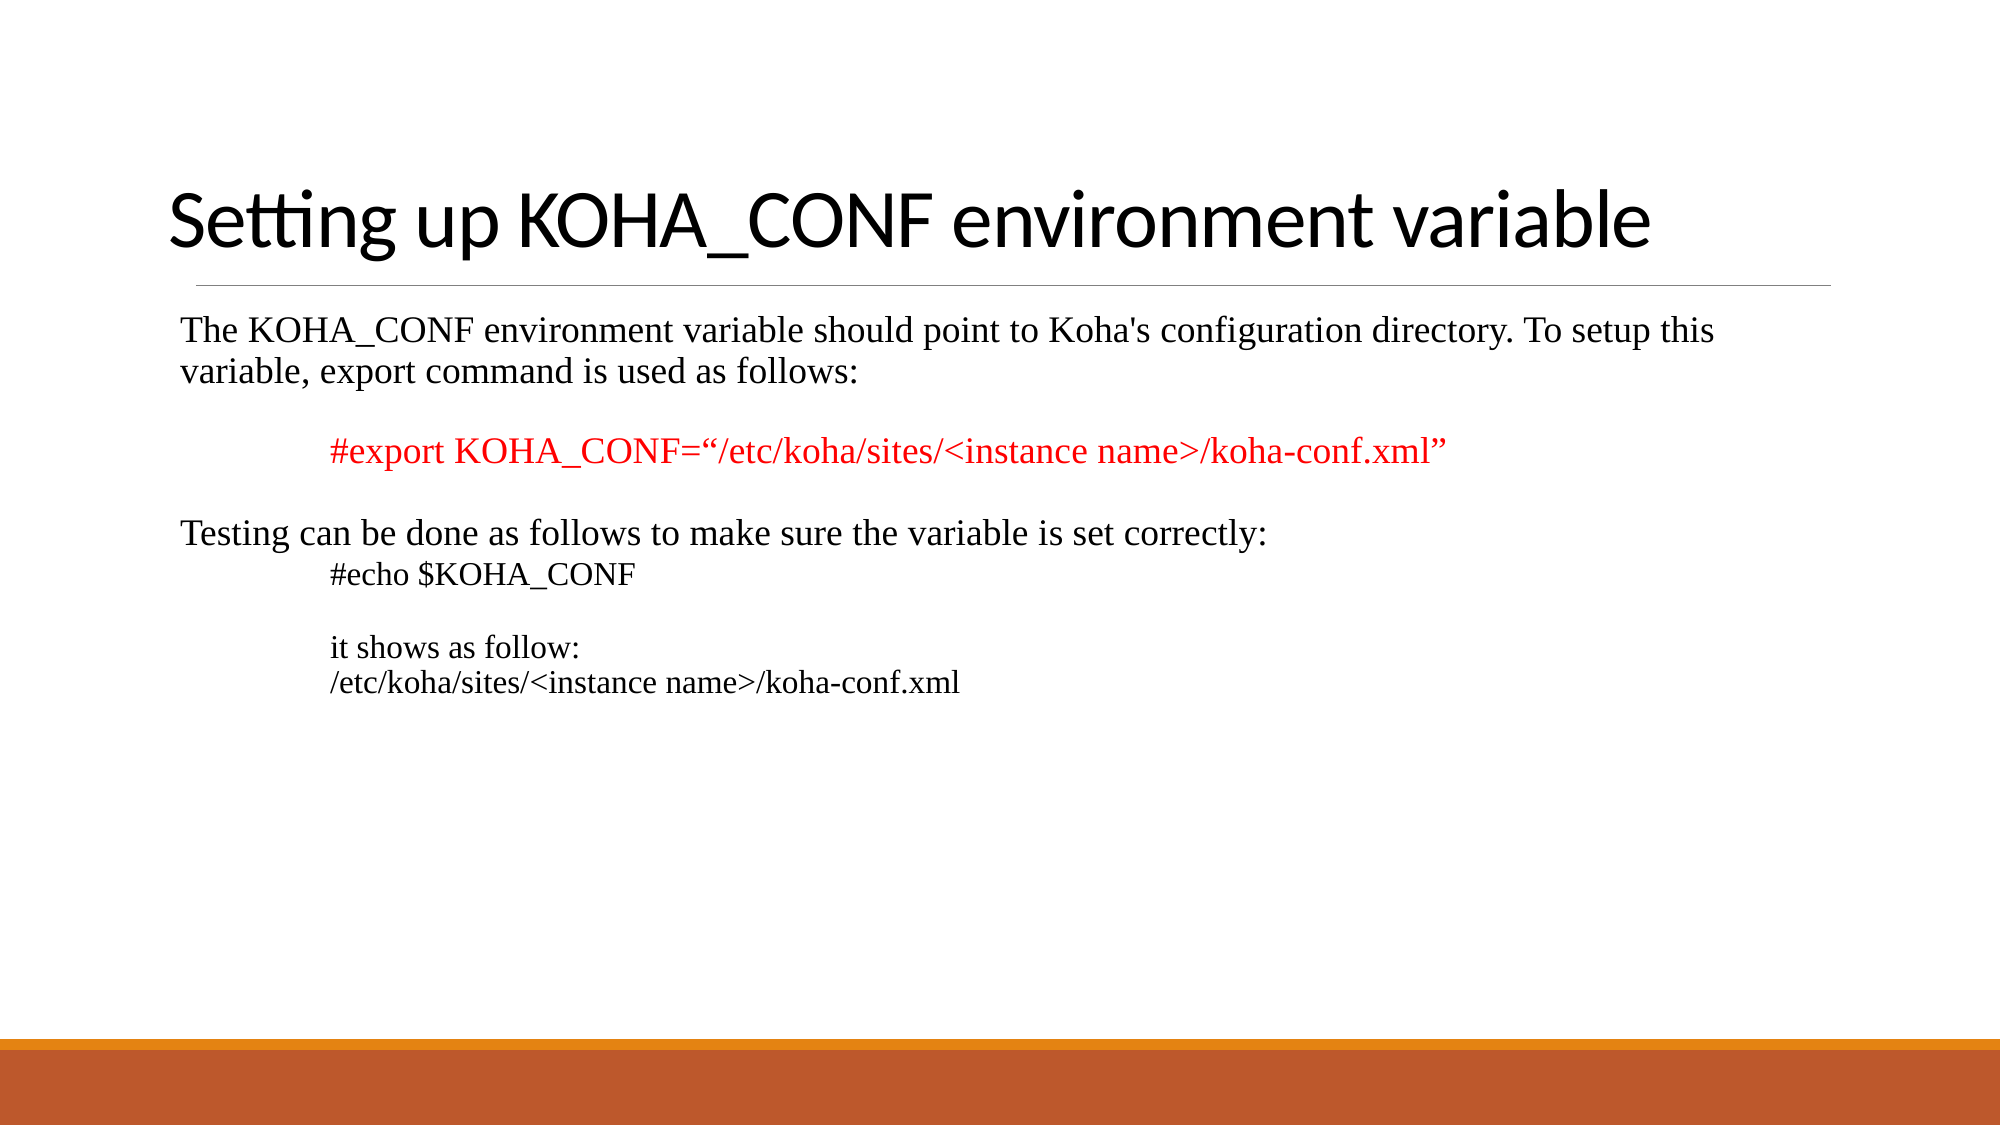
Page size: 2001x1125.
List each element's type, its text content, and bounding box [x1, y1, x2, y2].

title Setting up KOHA_CONF environment variable [153, 134, 1804, 373]
list The KOHA_CONF environment variable should point to Koha's configuration directory. To setup this variable, export command is used as follows: #export KOHA_CONF=“/etc/koha/sites/<instance name>/koha-conf.xml” Testing can be done as follows to make sure the variable is set correctly: #echo $KOHA_CONF it shows as follow: /etc/koha/sites/<instance name>/koha-conf.xml [180, 302, 1830, 963]
